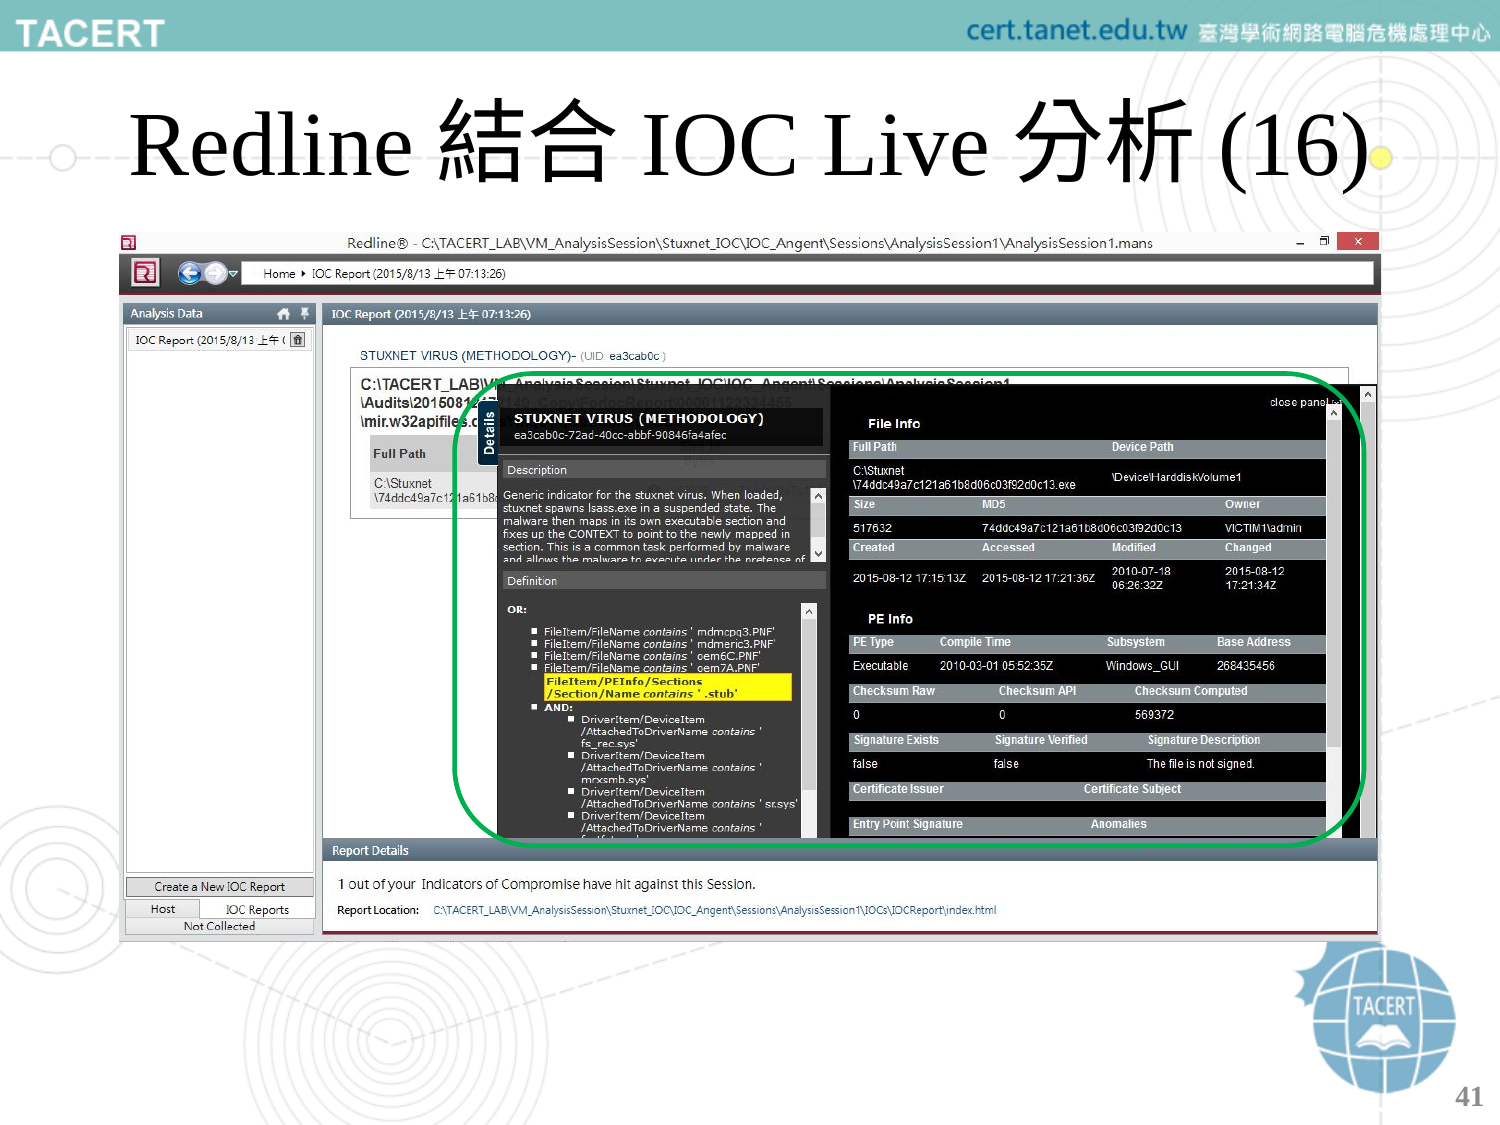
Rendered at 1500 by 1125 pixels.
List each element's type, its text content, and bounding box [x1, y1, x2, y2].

title Redline結合IOC Live分析(16) [75, 45, 1425, 233]
slide_number 41 [1149, 1065, 1500, 1125]
picture [0, 0, 1500, 1125]
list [119, 232, 1381, 942]
